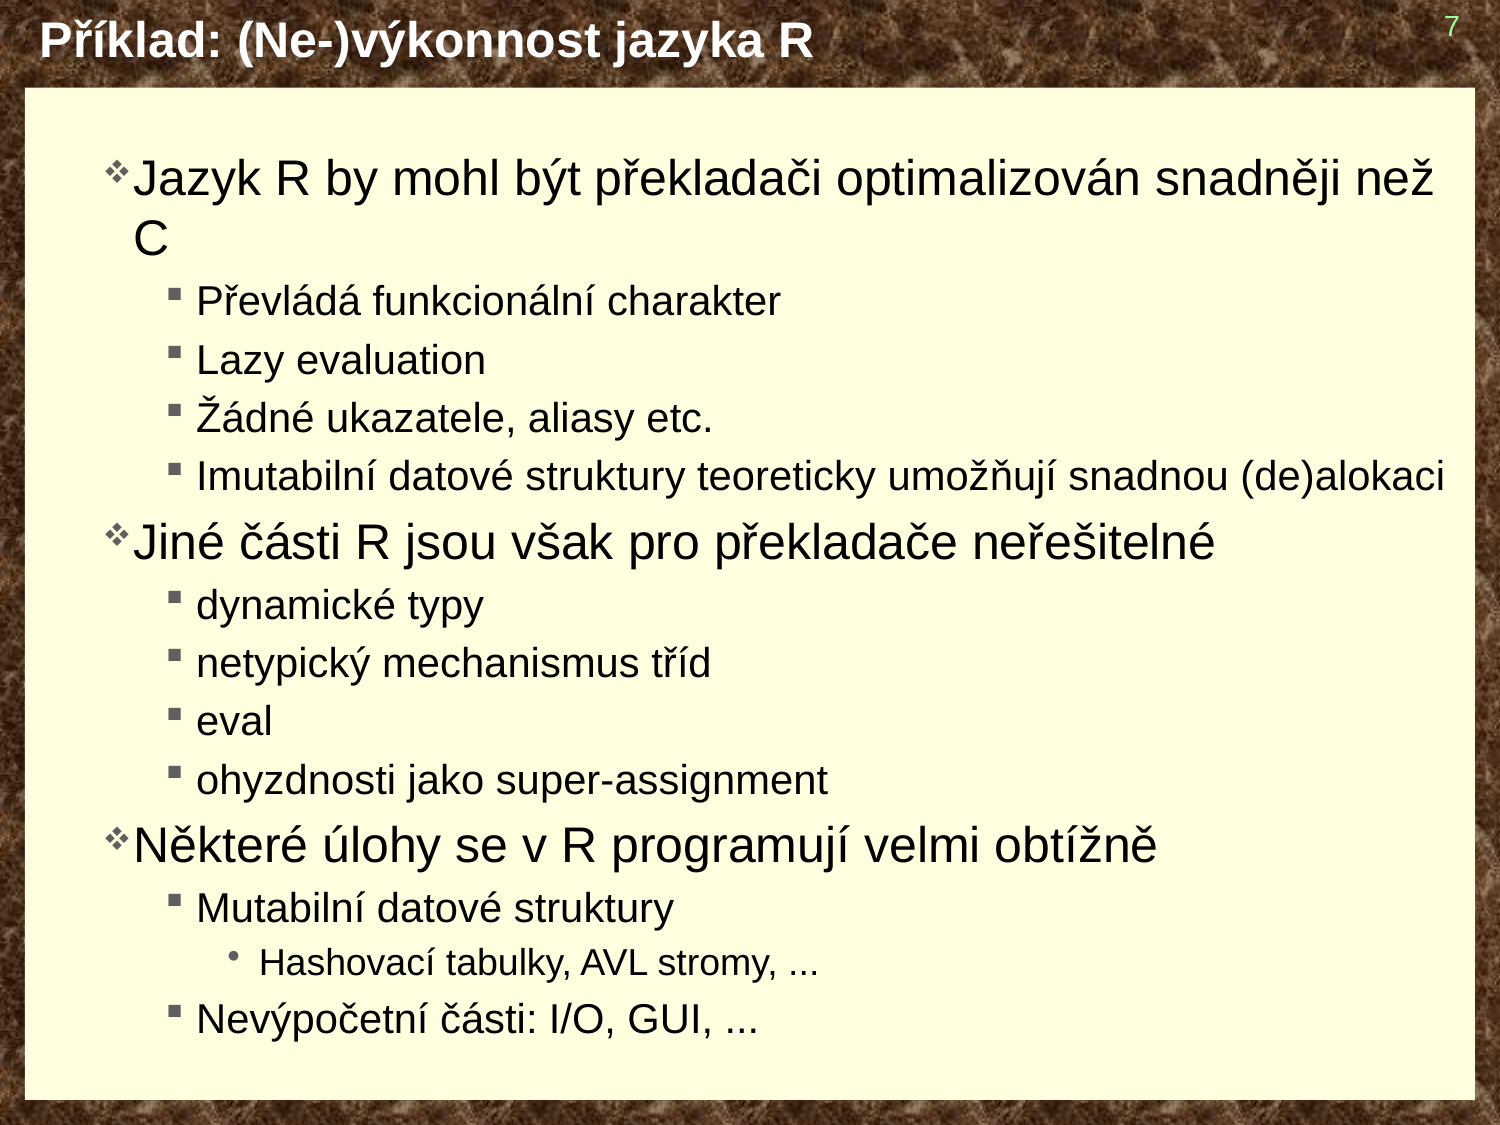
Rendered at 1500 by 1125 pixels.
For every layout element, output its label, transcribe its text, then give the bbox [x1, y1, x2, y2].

title Příklad: (Ne-)výkonnost jazyka R [24, 0, 1225, 75]
slide_number 7 [1262, 0, 1476, 63]
list Jazyk R by mohl být překladači optimalizován snadněji než C Převládá funkcionální charakter Lazy evaluation Žádné ukazatele, aliasy etc. Imutabilní datové struktury teoreticky umožňují snadnou (de)alokaci Jiné části R jsou však pro překladače neřešitelné dynamické typy netypický mechanismus tříd eval ohyzdnosti jako super-assignment Některé úlohy se v R programují velmi obtížně Mutabilní datové struktury Hashovací tabulky, AVL stromy, ... Nevýpočetní části: I/O, GUI, ... [24, 87, 1475, 1100]
picture [0, 0, 1500, 1125]
